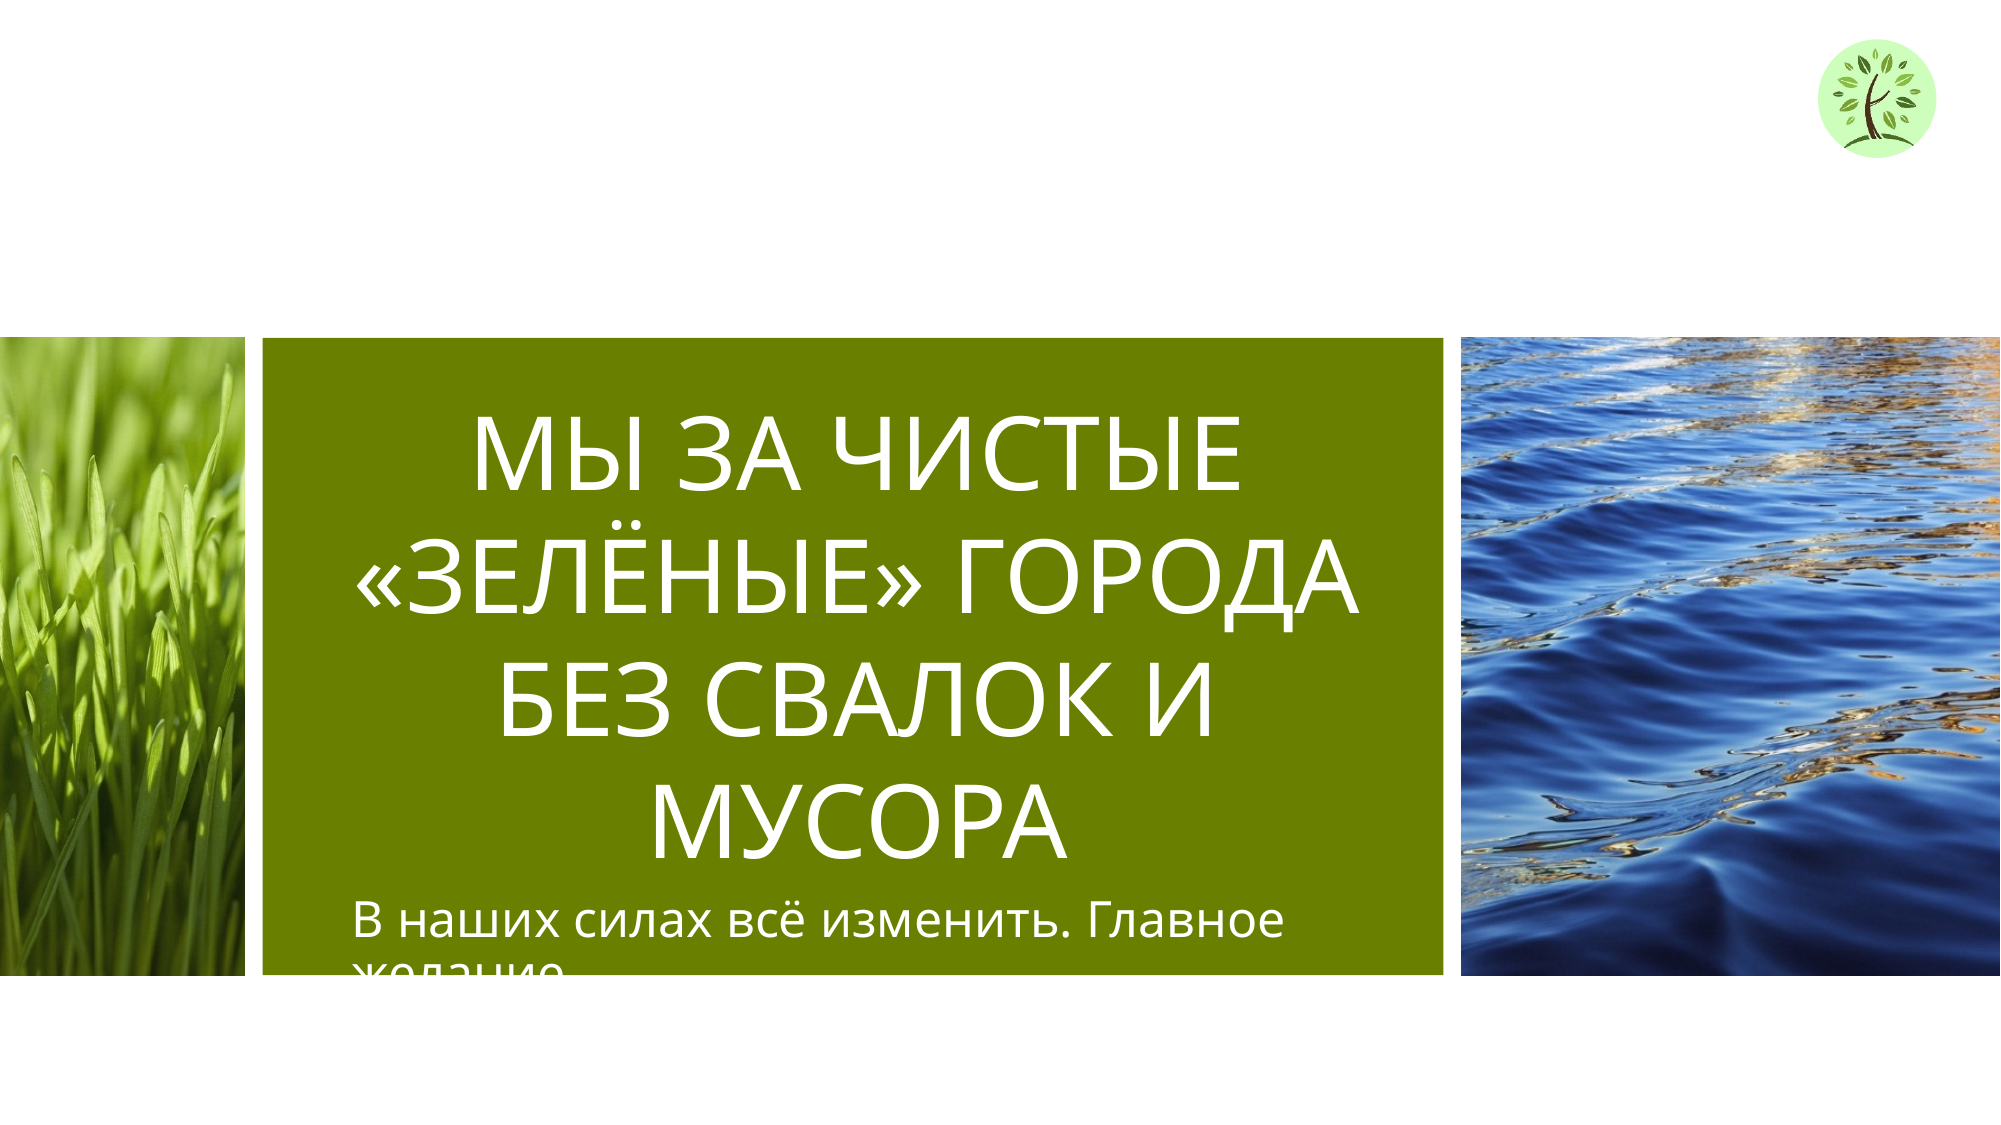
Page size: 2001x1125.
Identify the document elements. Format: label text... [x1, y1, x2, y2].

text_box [1758, 0, 2000, 211]
picture [0, 337, 245, 976]
list В наших силах всё изменить. Главное желание. [336, 887, 1477, 961]
title МЫ ЗА ЧИСТЫЕ «ЗЕЛЁНЫЕ» ГОРОДА БЕЗ СВАЛОК И МУСОРА [287, 371, 1428, 888]
picture [1461, 337, 2000, 976]
